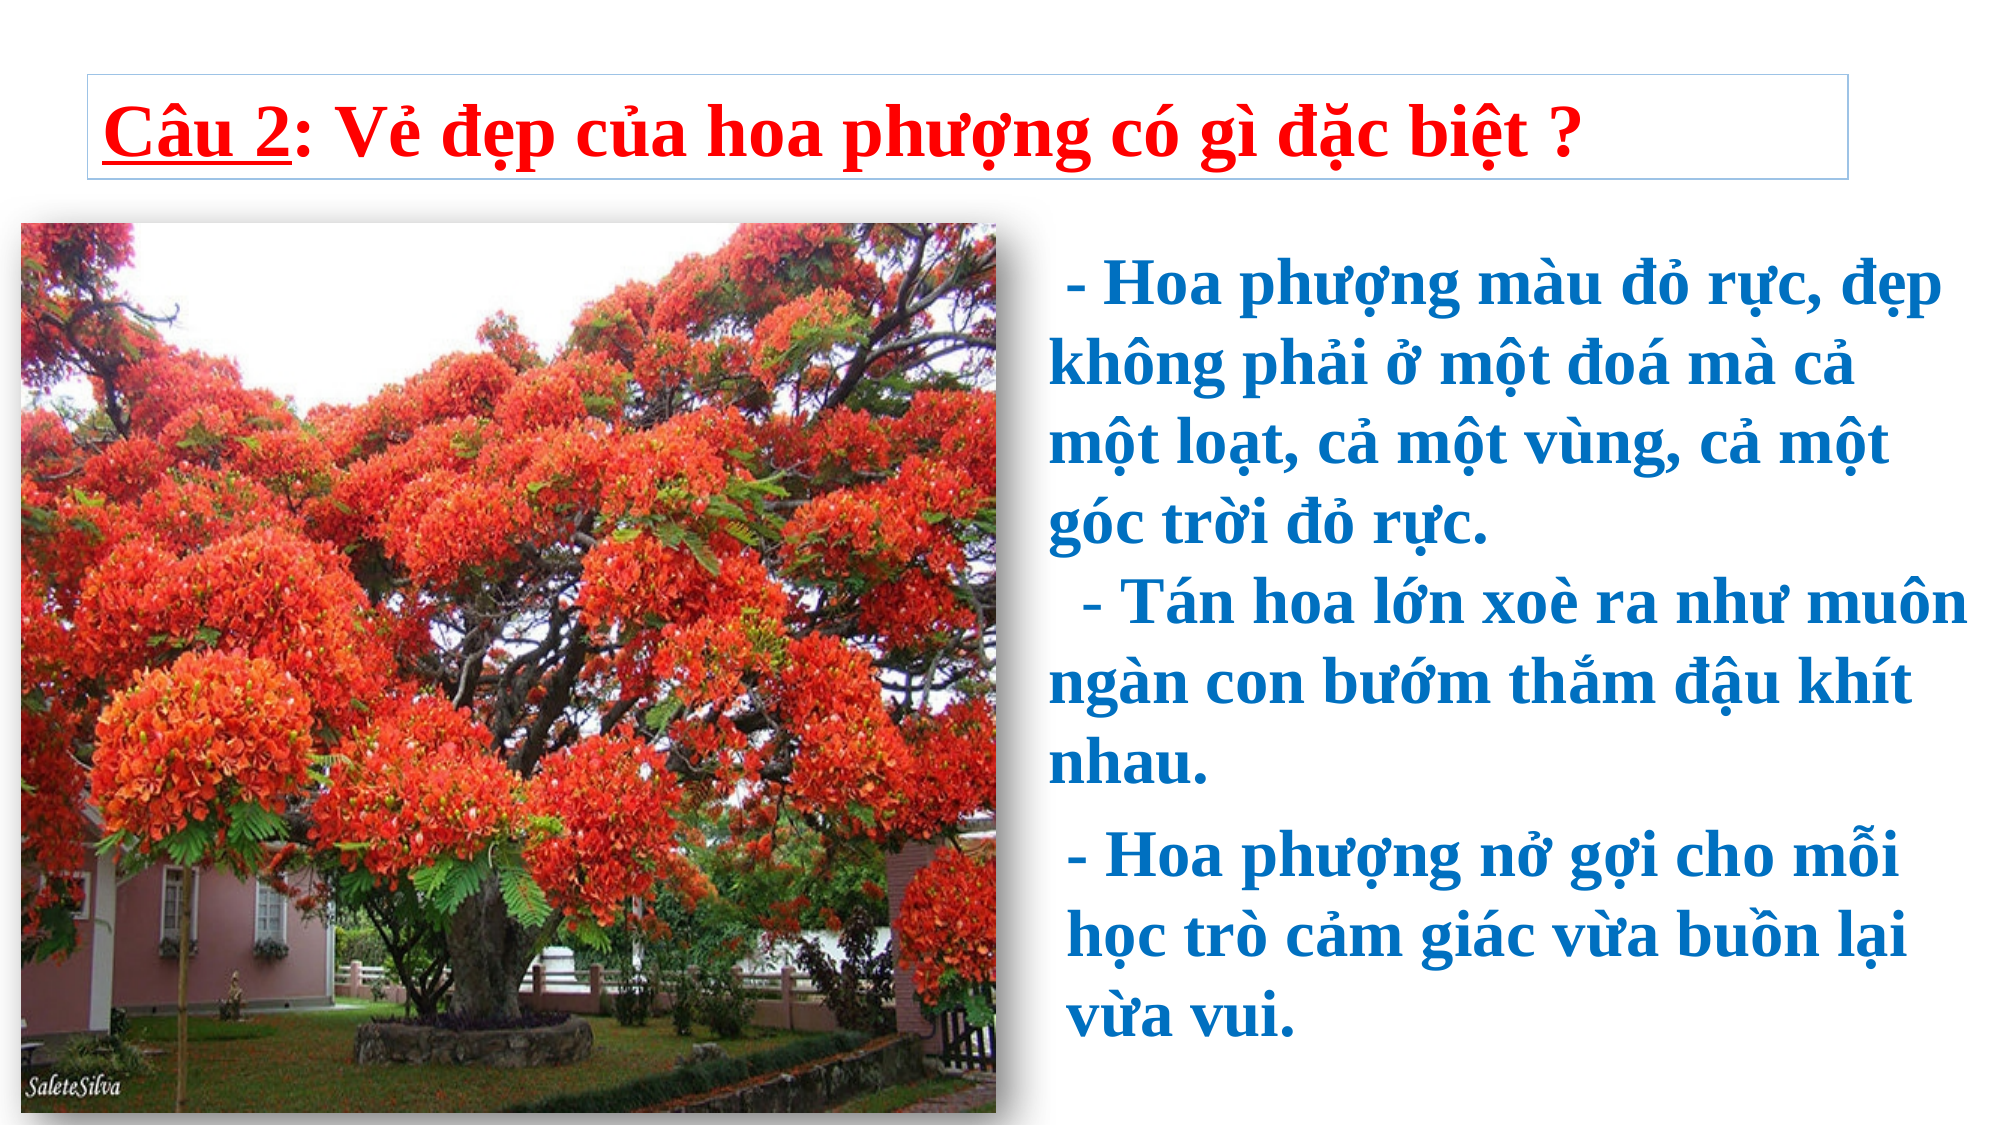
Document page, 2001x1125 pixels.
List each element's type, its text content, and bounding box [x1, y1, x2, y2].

text_box - Hoa phượng màu đỏ rực, đẹp không phải ở một đoá mà cả một loạt, cả một vùng, cả một góc trời đỏ rực. [1033, 230, 1993, 565]
picture [21, 223, 996, 1113]
text_box - Tán hoa lớn xoè ra như muôn ngàn con bướm thắm đậu khít nhau. [1044, 565, 1993, 804]
text_box Câu 2: Vẻ đẹp của hoa phượng có gì đặc biệt ? [87, 74, 1849, 180]
text_box - Hoa phượng nở gợi cho mỗi học trò cảm giác vừa buồn lại vừa vui. [1051, 802, 1970, 1057]
